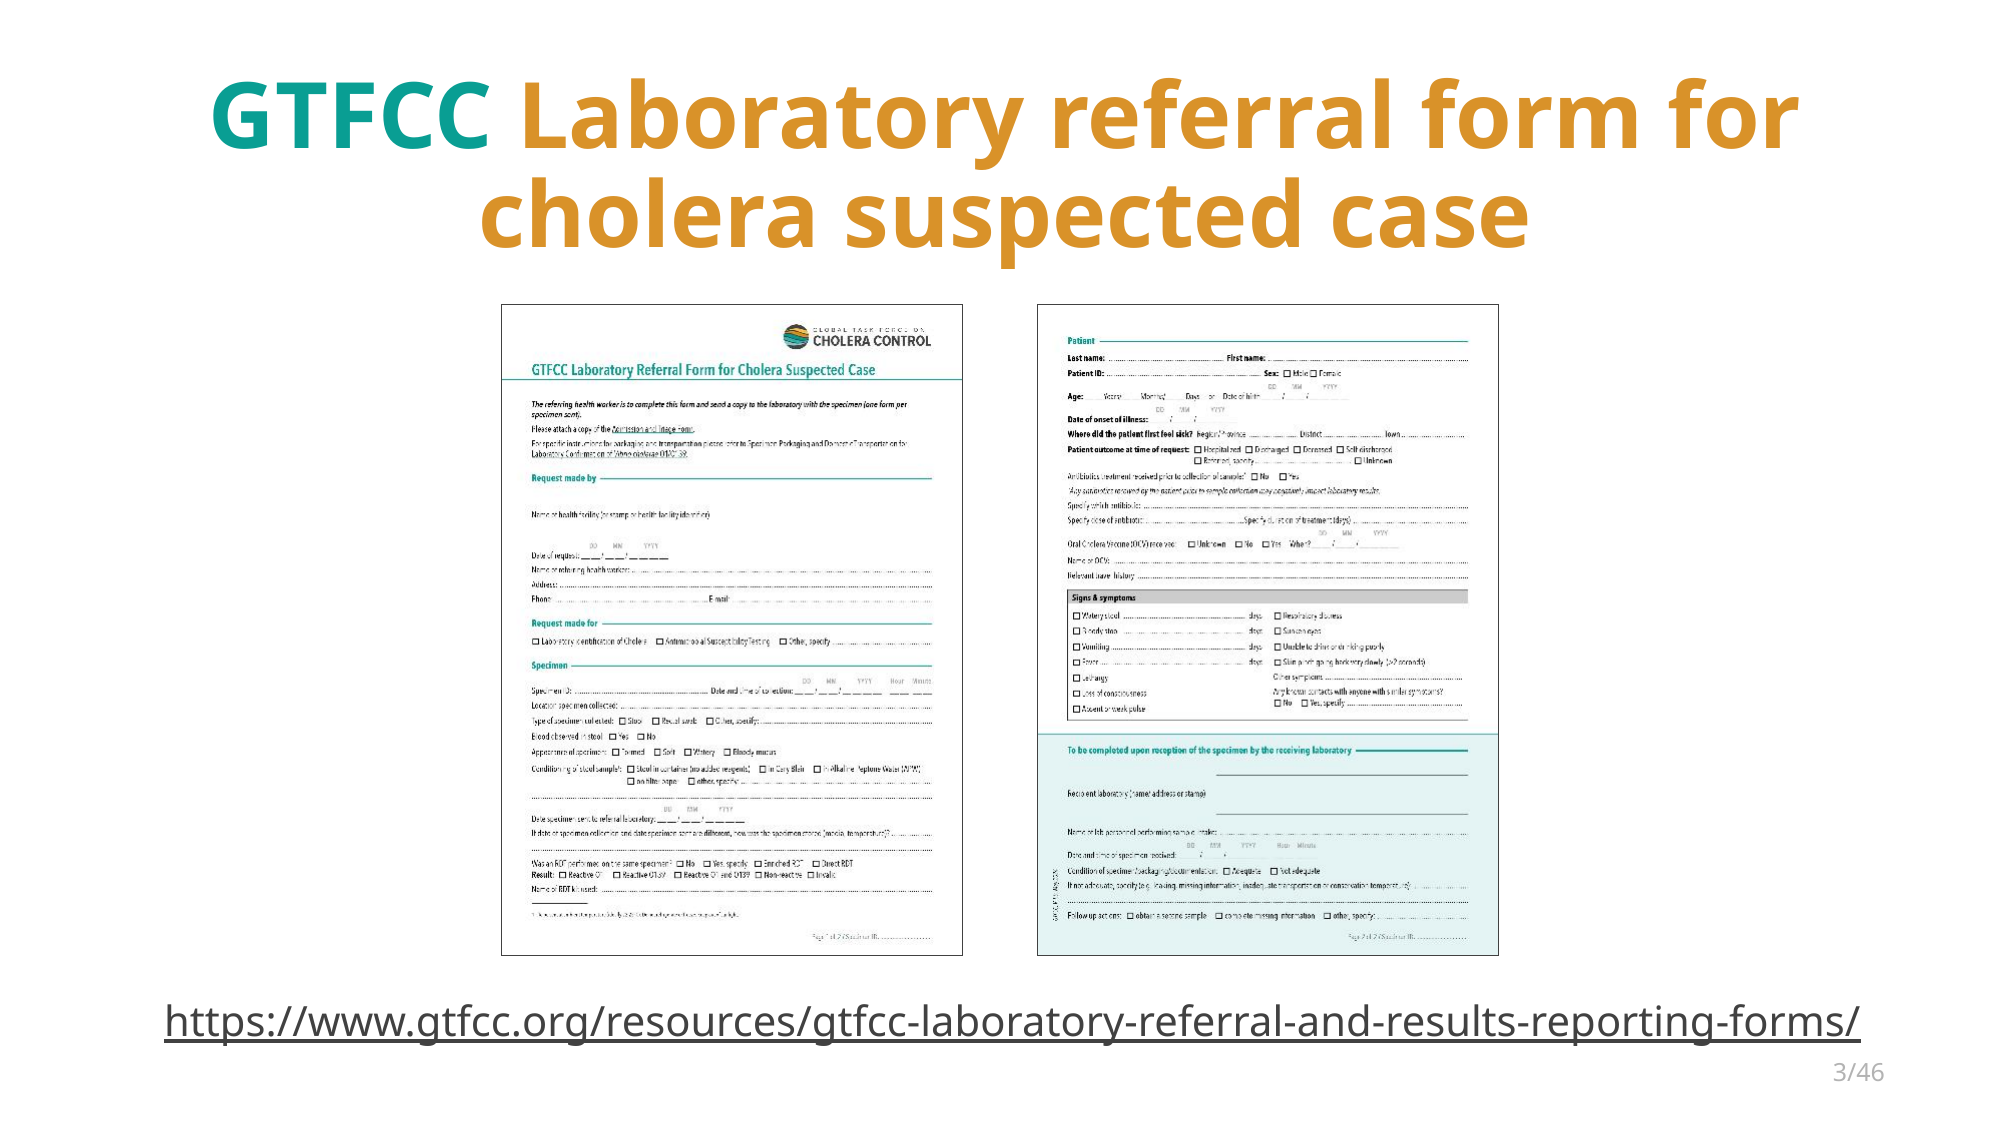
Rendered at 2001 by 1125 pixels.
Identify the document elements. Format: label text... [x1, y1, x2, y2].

title GTFCC Laboratory referral form for cholera suspected case [143, 59, 1869, 278]
text_box 3/46 [1449, 1042, 1900, 1103]
text_box https://www.gtfcc.org/resources/gtfcc-laboratory-referral-and-results-reporting-forms/ [119, 986, 1917, 1059]
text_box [501, 304, 1499, 957]
